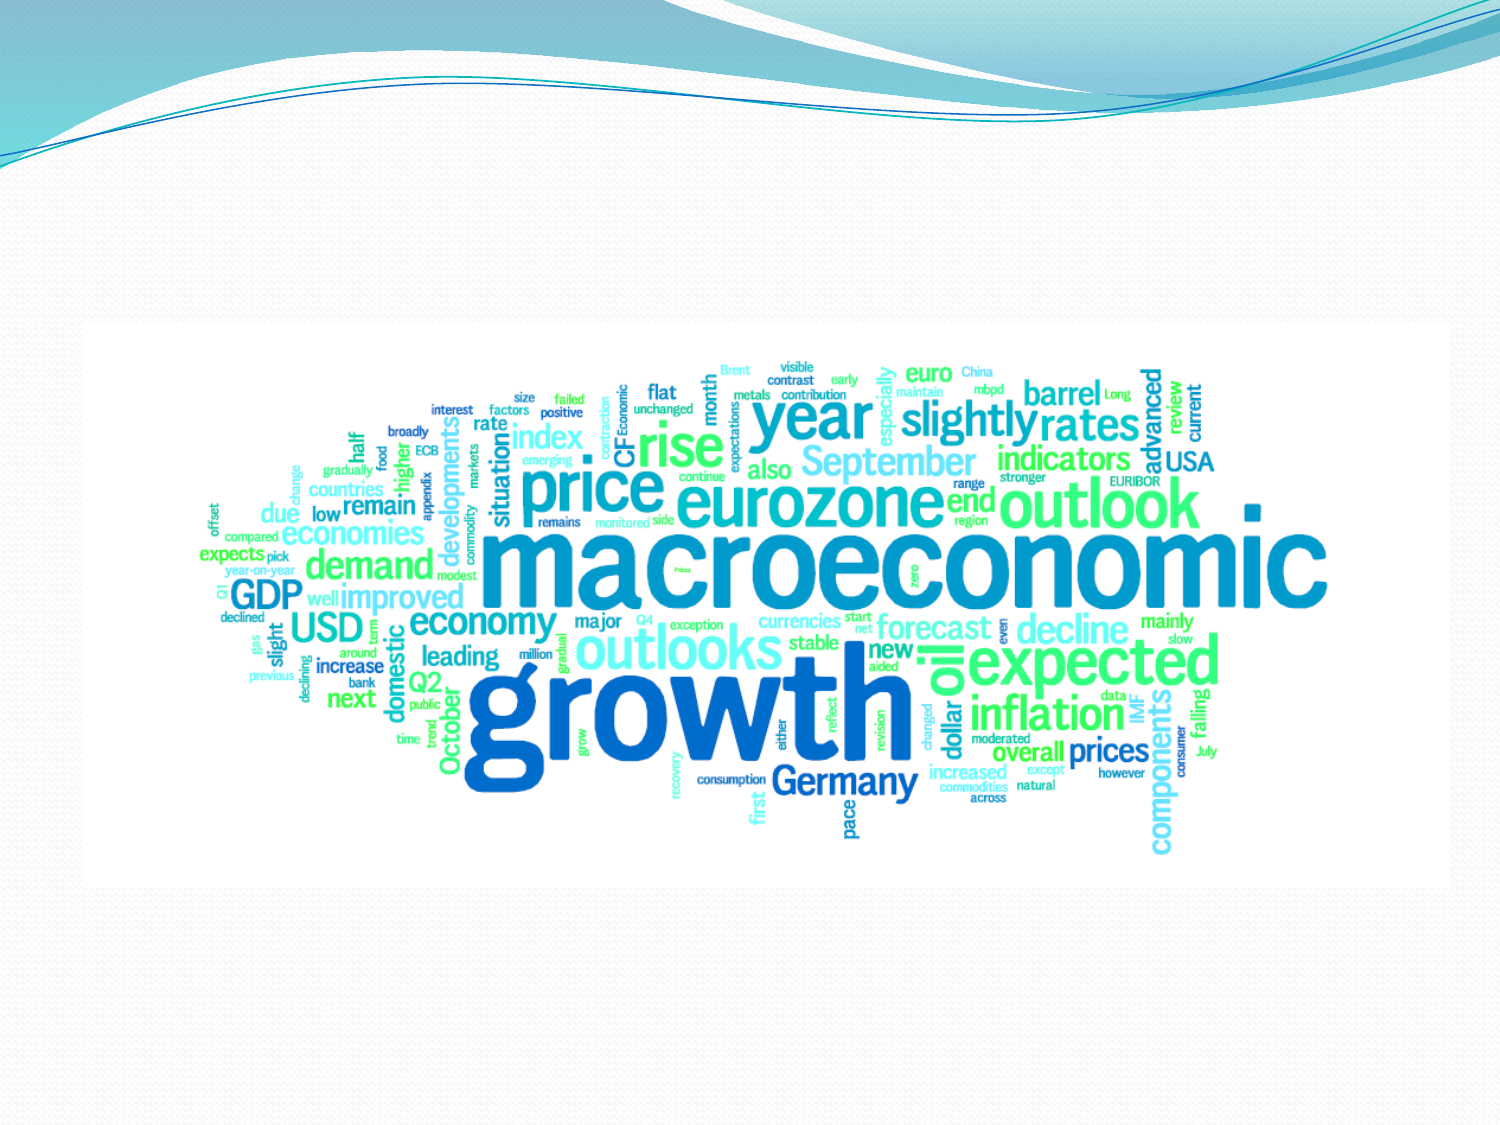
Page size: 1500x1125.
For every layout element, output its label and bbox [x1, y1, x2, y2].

picture [82, 322, 1451, 888]
